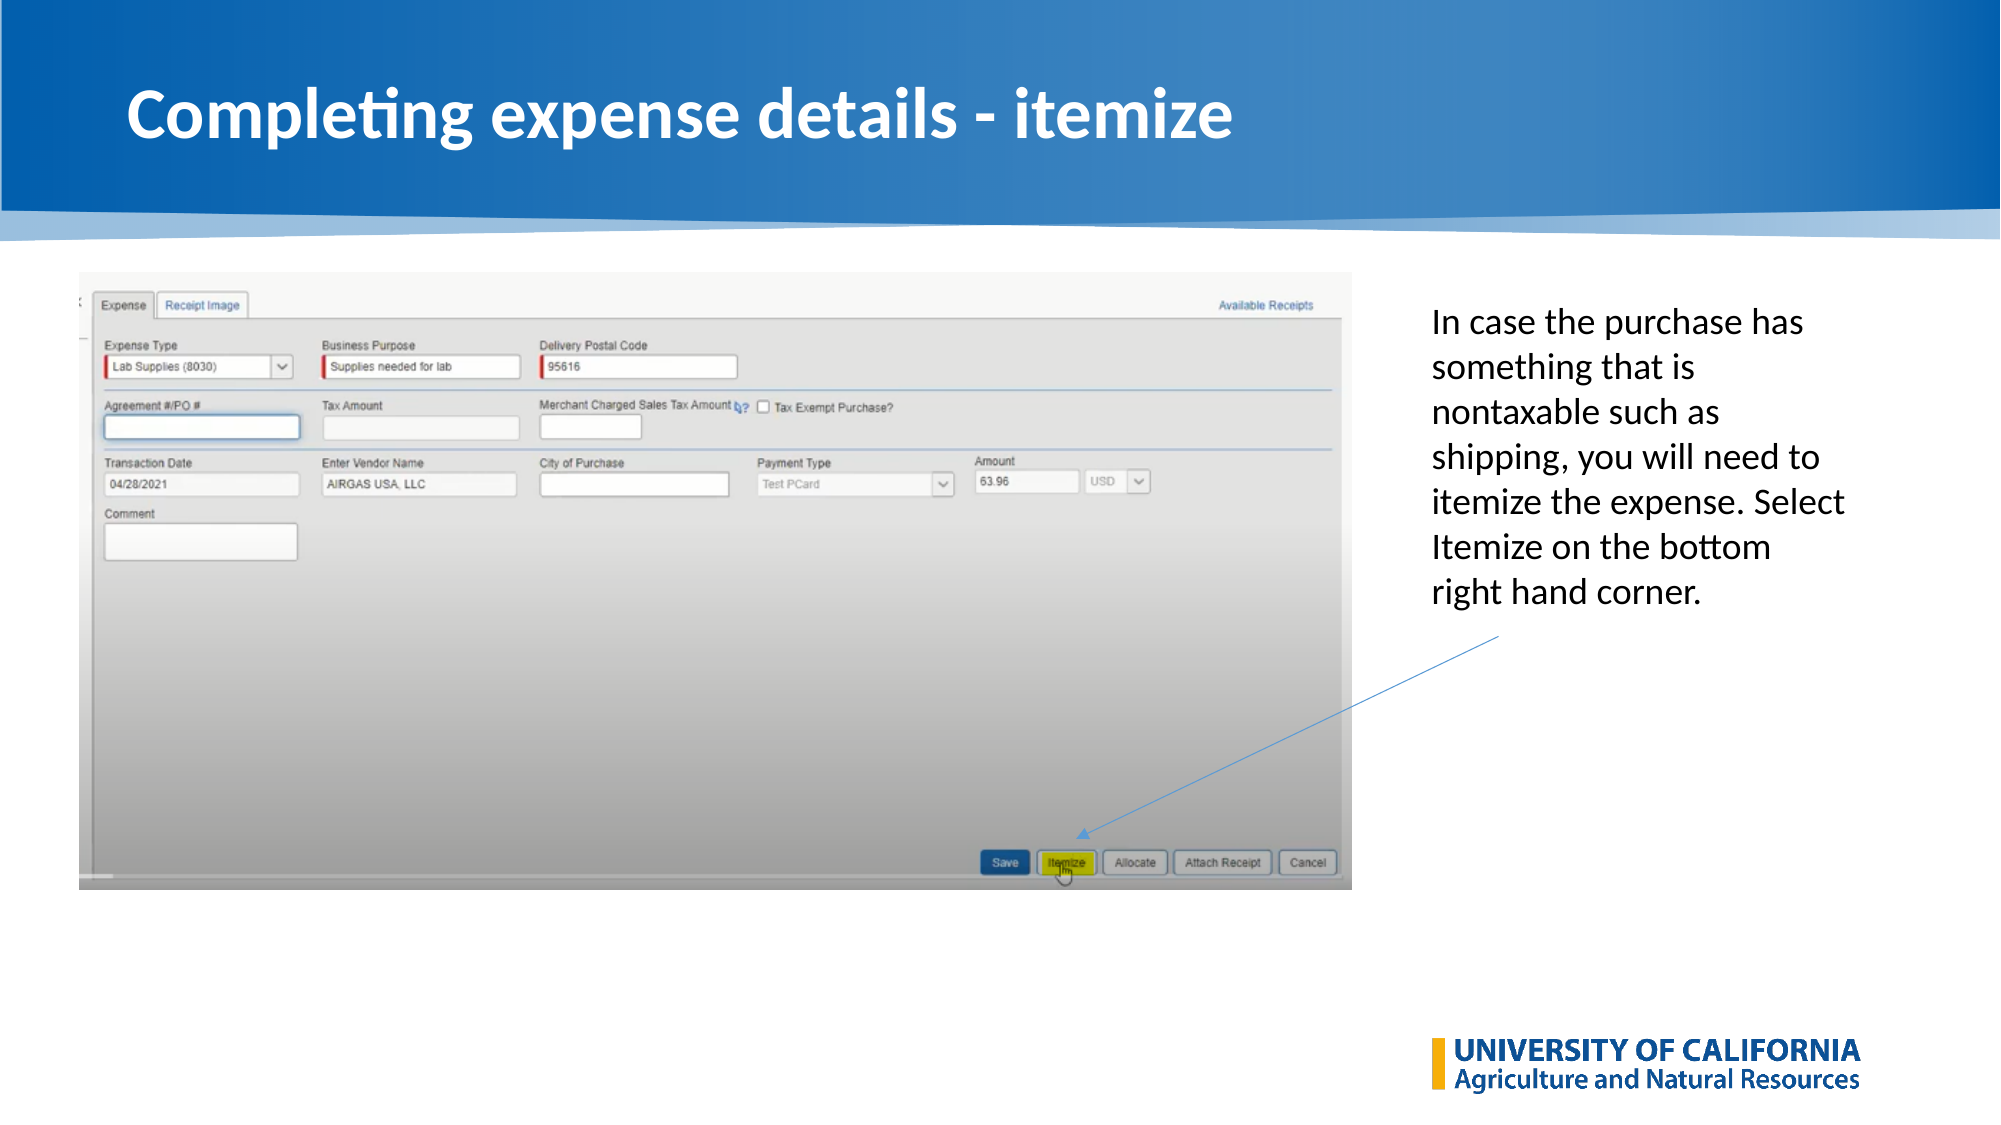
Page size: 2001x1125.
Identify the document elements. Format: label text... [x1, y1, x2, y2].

title Completing expense details - itemize [112, 51, 1887, 178]
picture [1430, 1035, 1863, 1096]
picture [79, 272, 1352, 890]
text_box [1076, 636, 1499, 839]
picture [0, 0, 2000, 263]
text_box In case the purchase has something that is nontaxable such as shipping, you will need to itemize the expense. Select Itemize on the bottom right hand corner. [1416, 289, 1866, 620]
